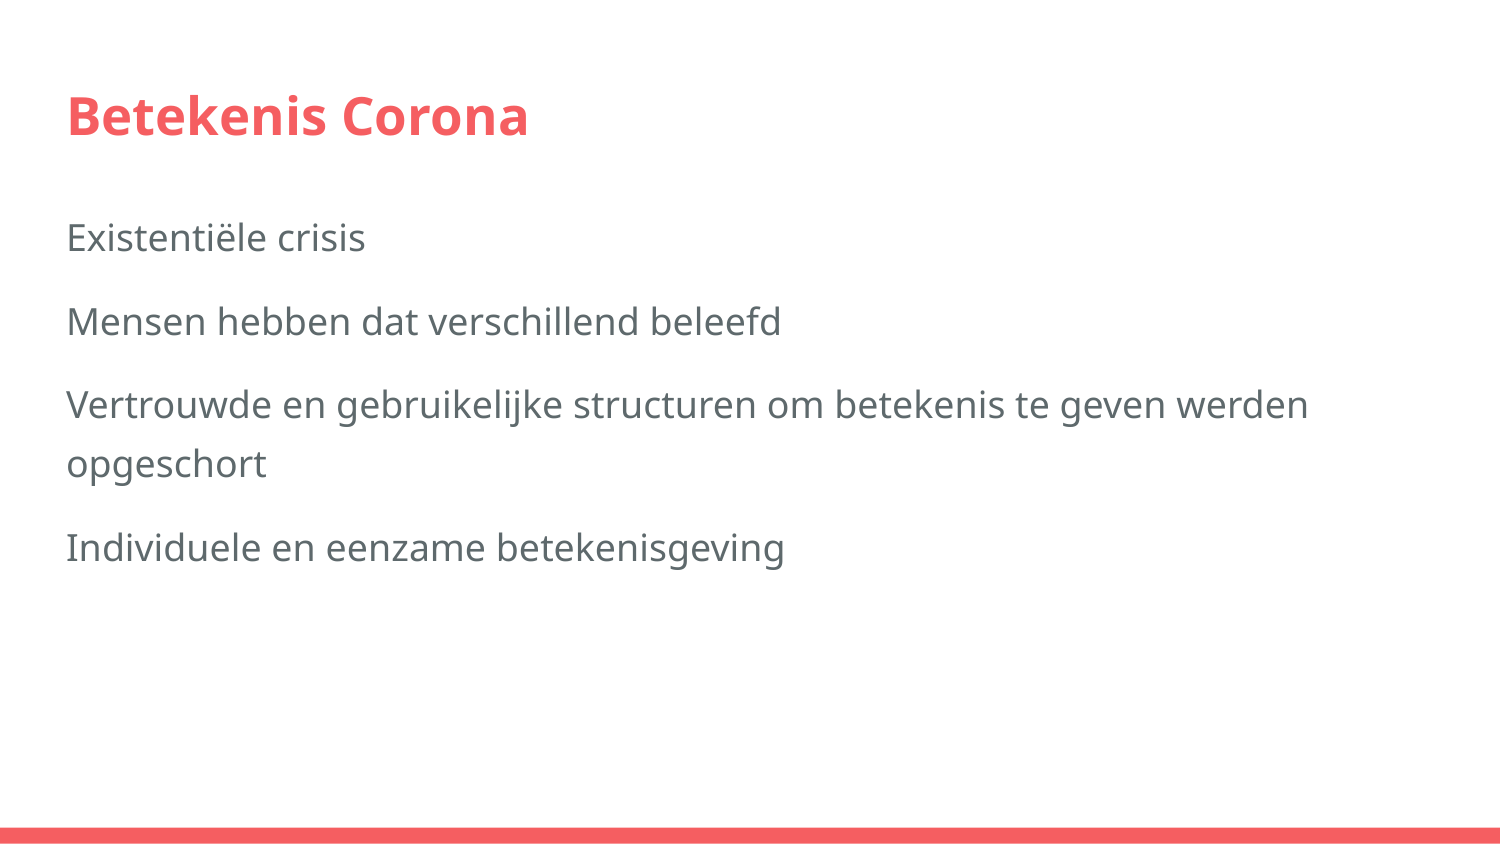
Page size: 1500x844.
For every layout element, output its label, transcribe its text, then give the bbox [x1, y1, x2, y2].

title Betekenis Corona [51, 64, 1449, 167]
list Existentiële crisis Mensen hebben dat verschillend beleefd Vertrouwde en gebruikelijke structuren om betekenis te geven werden opgeschort Individuele en eenzame betekenisgeving [51, 189, 1449, 750]
